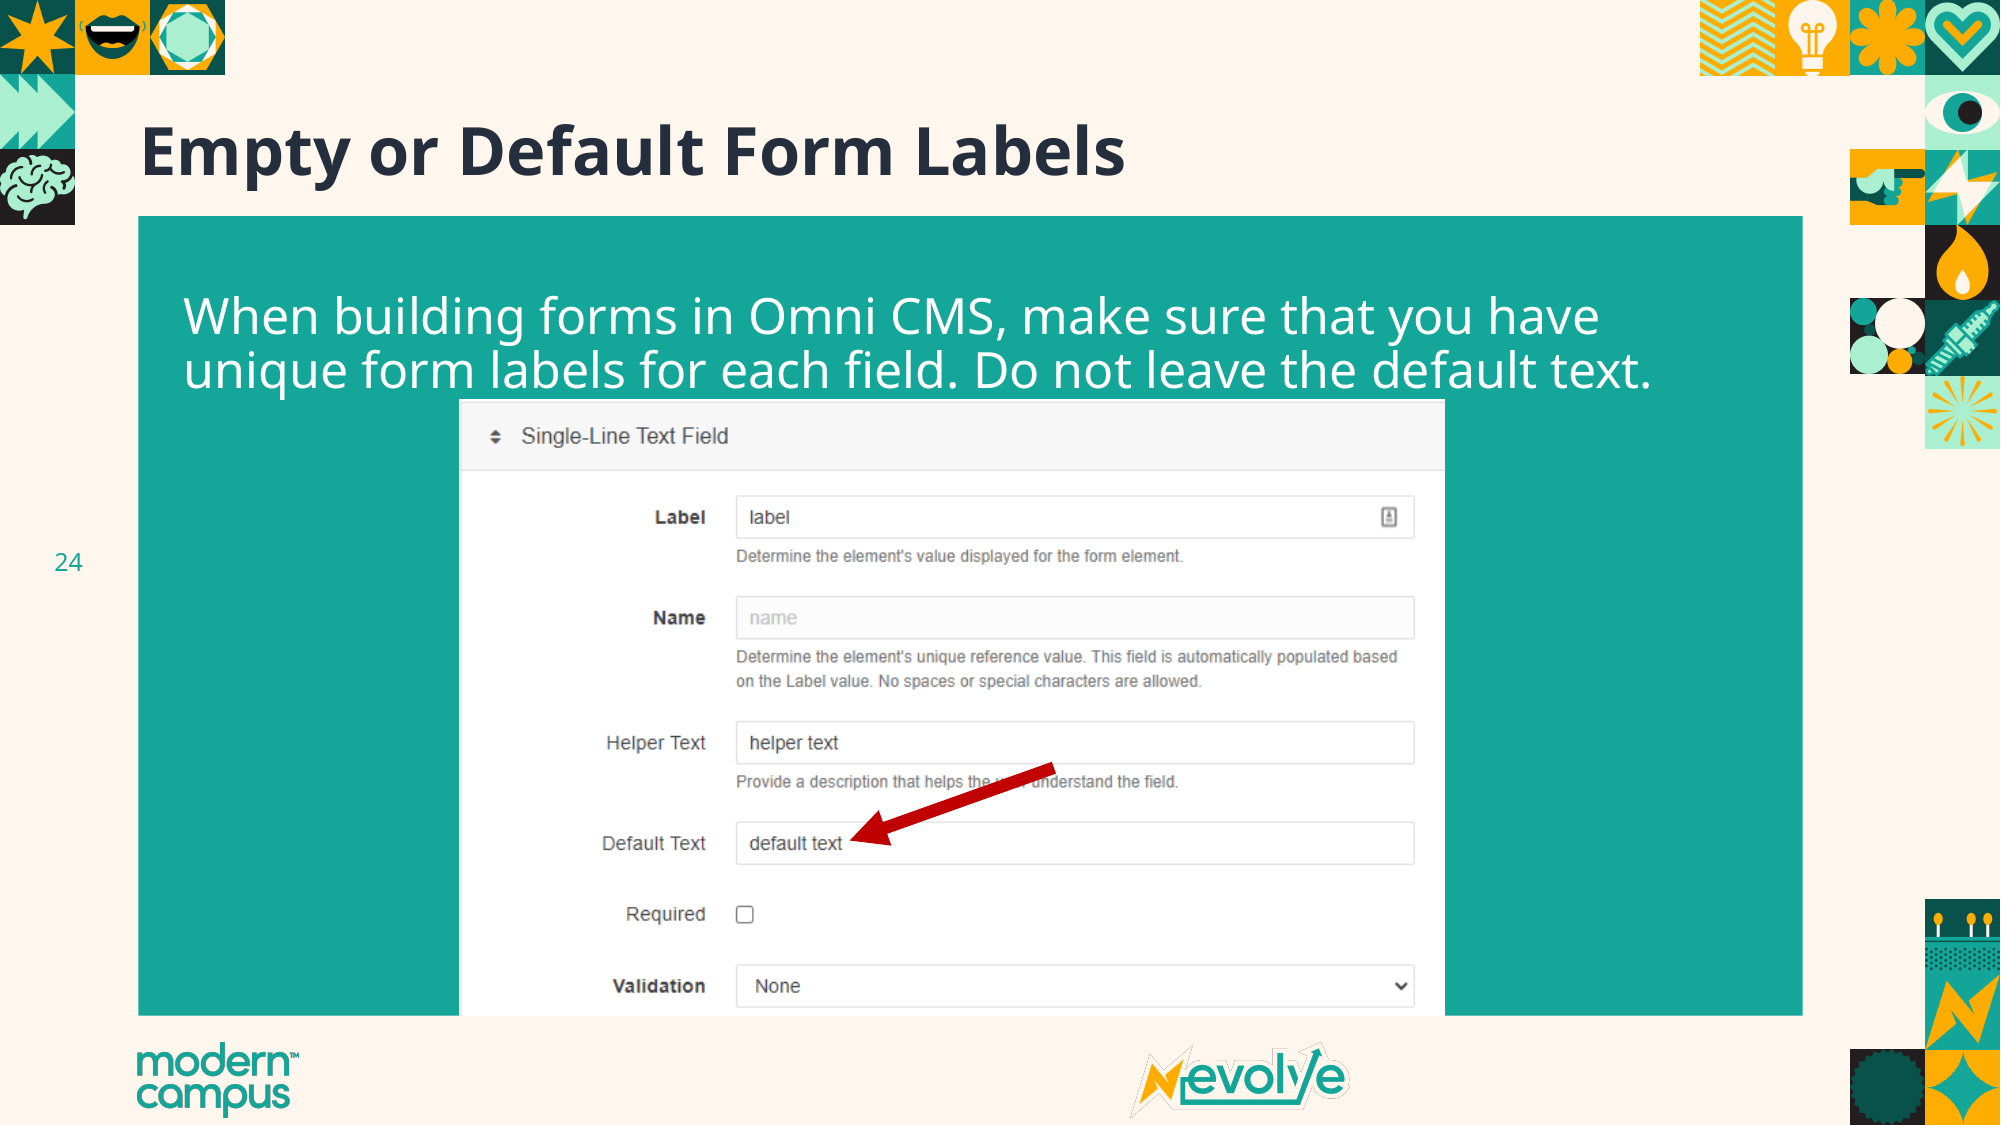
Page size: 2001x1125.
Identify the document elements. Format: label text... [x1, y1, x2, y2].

picture [0, 0, 225, 225]
picture [137, 1042, 299, 1118]
list When building forms in Omni CMS, make sure that you have unique form labels for each field. Do not leave the default text. [138, 216, 1803, 1016]
picture [1130, 1042, 1350, 1118]
title Empty or Default Form Labels [124, 95, 1498, 198]
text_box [849, 767, 1054, 841]
picture [1850, 899, 2000, 1125]
picture [459, 399, 1445, 1016]
picture [1700, 0, 2000, 449]
